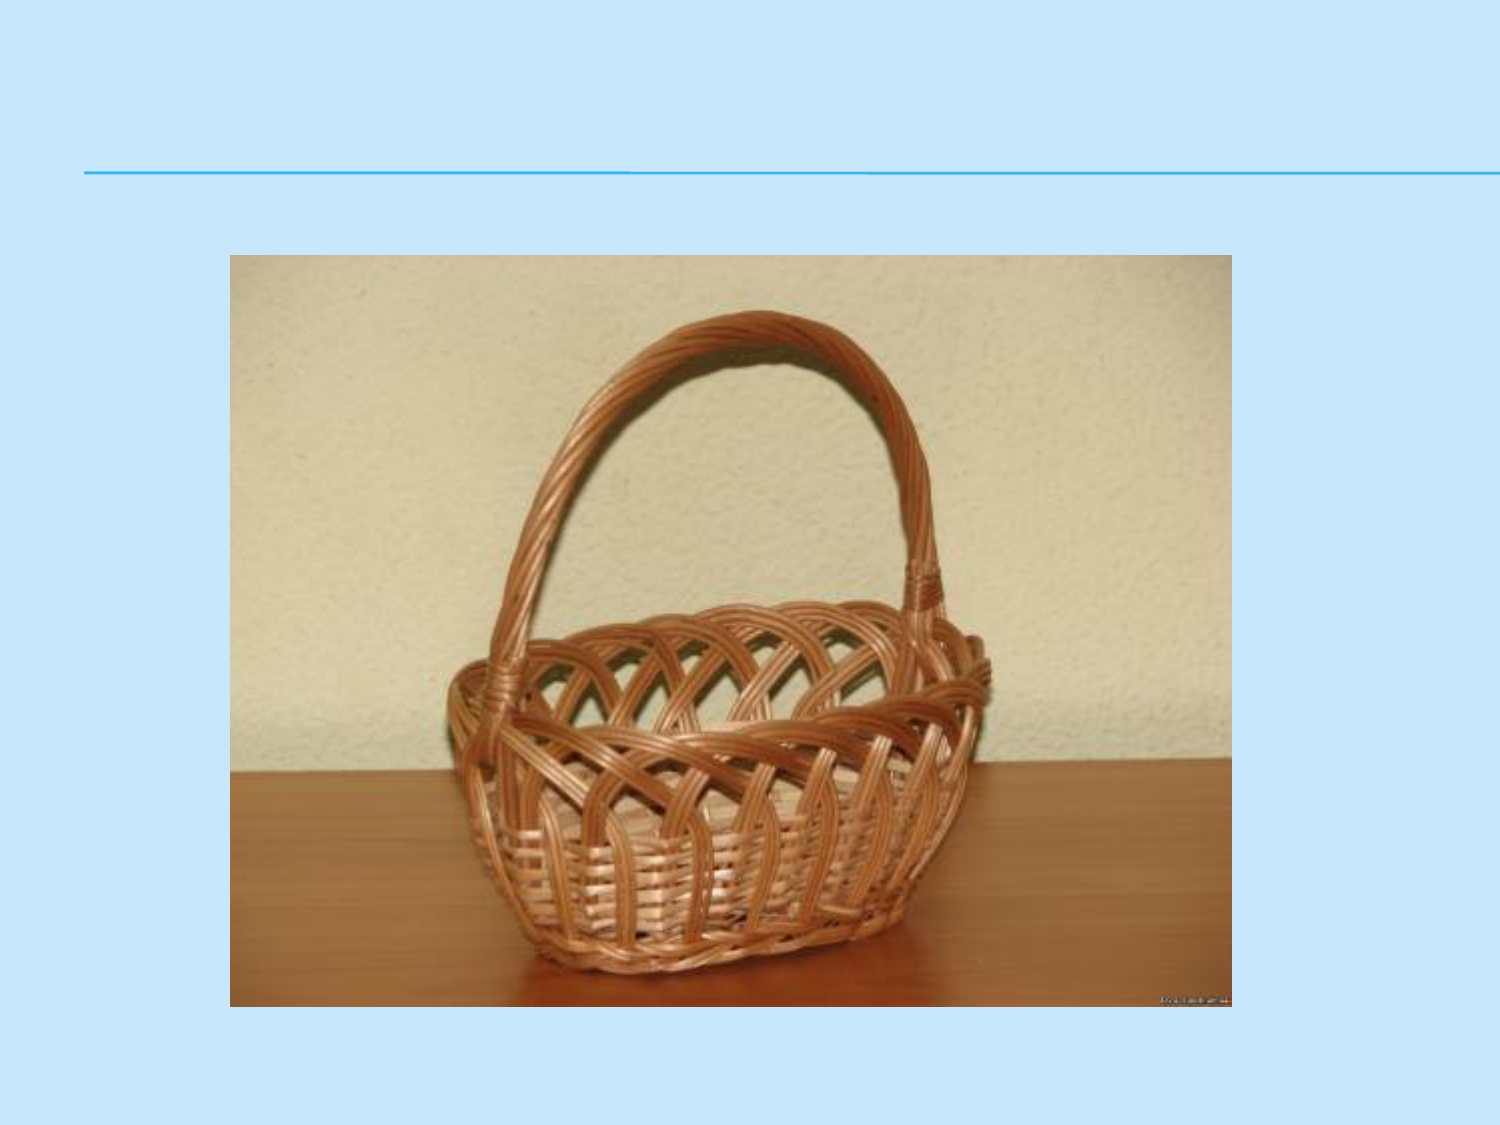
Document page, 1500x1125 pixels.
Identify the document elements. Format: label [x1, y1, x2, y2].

picture [229, 254, 1233, 1007]
